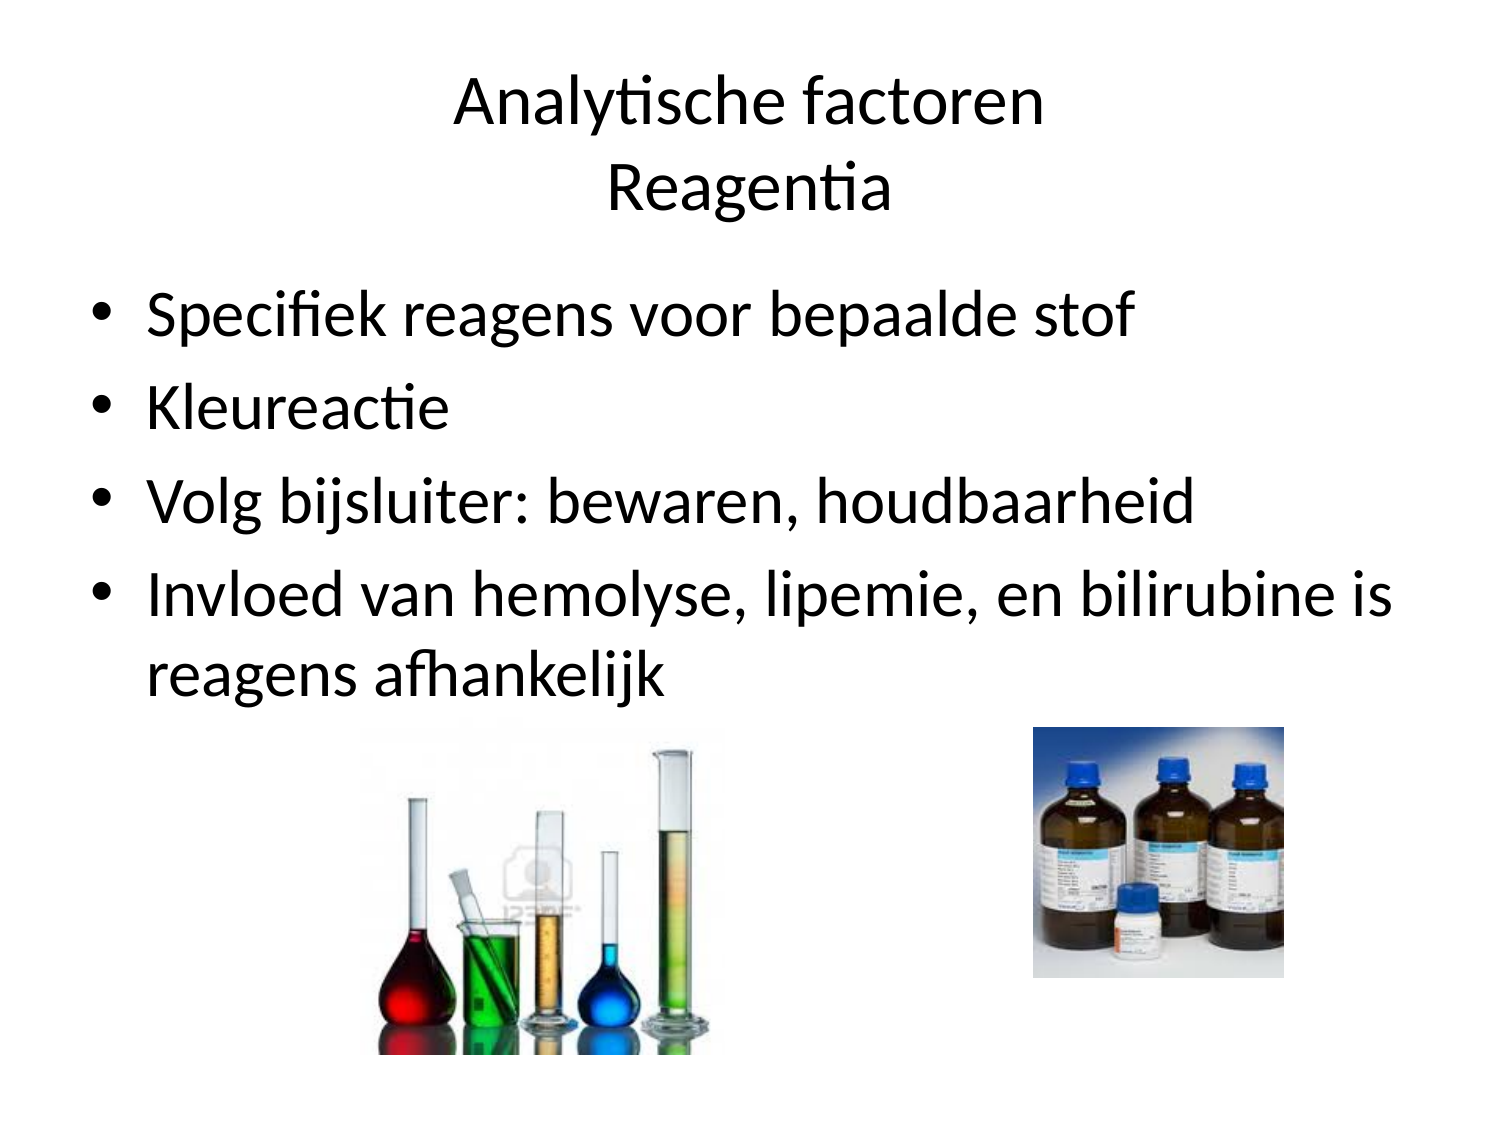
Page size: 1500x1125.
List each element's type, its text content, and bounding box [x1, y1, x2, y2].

list Specifiek reagens voor bepaalde stof Kleureactie Volg bijsluiter: bewaren, houdbaarheid Invloed van hemolyse, lipemie, en bilirubine is reagens afhankelijk [75, 262, 1425, 1005]
picture [359, 716, 725, 1055]
title Analytische factoren Reagentia [75, 45, 1425, 233]
picture [1033, 727, 1284, 979]
